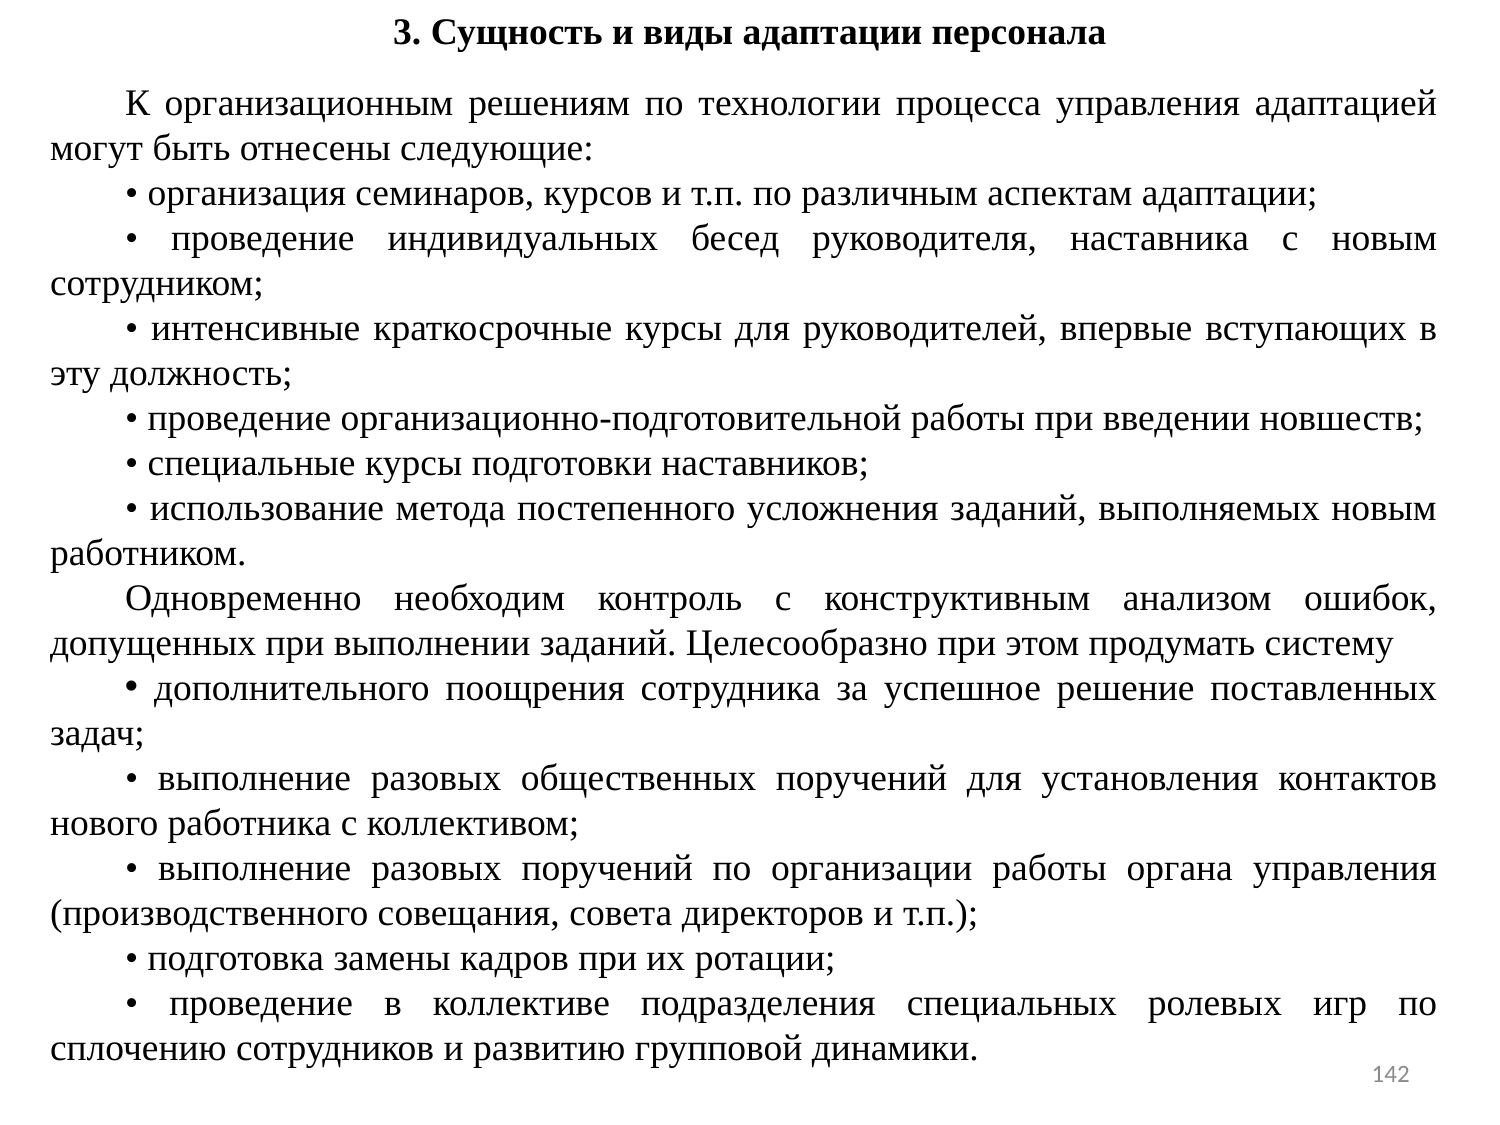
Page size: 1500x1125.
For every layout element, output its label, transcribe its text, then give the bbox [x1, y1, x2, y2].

slide_number 142 [1074, 1075, 1425, 1103]
text_box 3. Сущность и виды адаптации персонала [0, 0, 1500, 60]
text_box К организационным решениям по технологии процесса управления адаптацией могут быть отнесены следующие: • организация семинаров, курсов и т.п. по различным аспектам адаптации; • проведение индивидуальных бесед руководителя, наставника с новым сотрудником; • интенсивные краткосрочные курсы для руководителей, впервые вступающих в эту должность; • проведение организационно-подготовительной работы при введении новшеств; • специальные курсы подготовки наставников; • использование метода постепенного усложнения заданий, выполняемых новым работником. Одновременно необходим контроль с конструктивным анализом ошибок, допущенных при выполнении заданий. Целесообразно при этом продумать систему дополнительного поощрения сотрудника за успешное решение поставленных задач; • выполнение разовых общественных поручений для установления контактов нового работника с коллективом; • выполнение разовых поручений по организации работы органа управления (производственного совещания, совета директоров и т.п.); • подготовка замены кадров при их ротации; • проведение в коллективе подразделения специальных ролевых игр по сплочению сотрудников и развитию групповой динамики. [35, 70, 1454, 1075]
